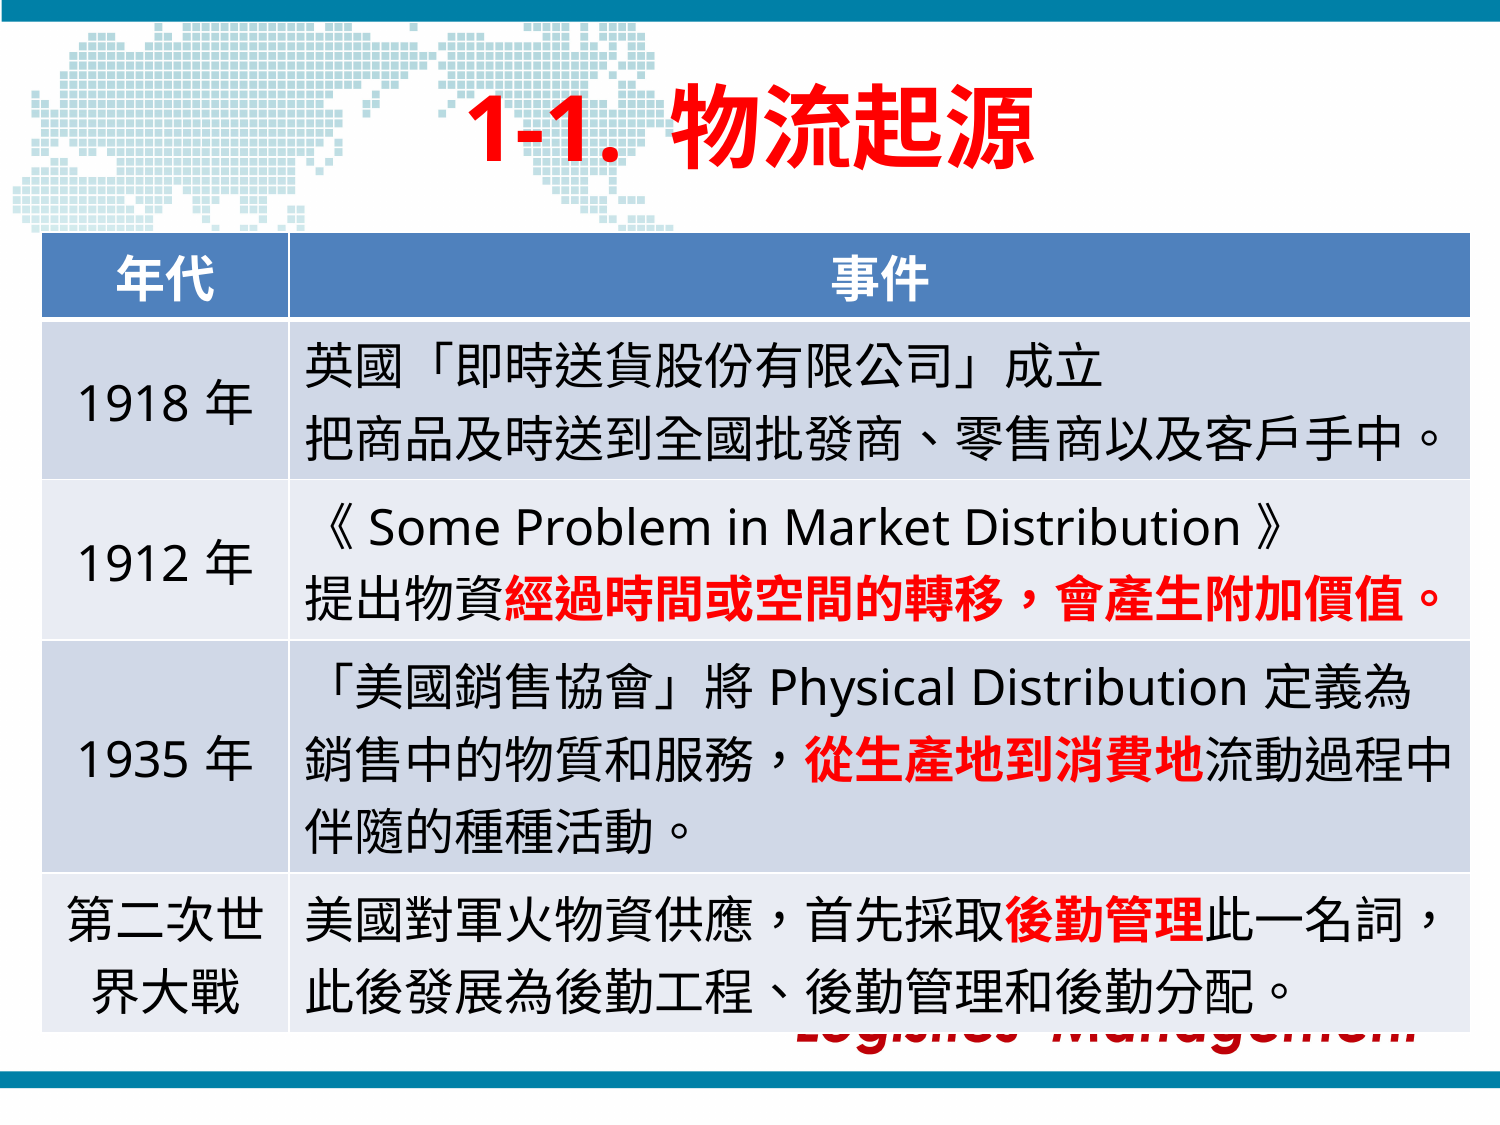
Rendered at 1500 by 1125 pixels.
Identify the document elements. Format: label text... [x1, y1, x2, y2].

table_cell 第二次世界大戰 [42, 874, 288, 1032]
table_cell 《Some Problem in Market Distribution》 提出物資經過時間或空間的轉移，會產生附加價值。 [290, 480, 1470, 639]
table_header 年代 [42, 233, 288, 317]
table_cell 「美國銷售協會」將Physical Distribution定義為 銷售中的物質和服務，從生產地到消費地流動過程中伴隨的種種活動。 [290, 641, 1470, 872]
table_cell 1918年 [42, 322, 288, 479]
table_cell 英國「即時送貨股份有限公司」成立 把商品及時送到全國批發商、零售商以及客戶手中。 [290, 322, 1470, 479]
table_cell 美國對軍火物資供應，首先採取後勤管理此一名詞， 此後發展為後勤工程、後勤管理和後勤分配。 [290, 874, 1470, 1032]
picture [0, 1089, 1500, 1125]
picture [0, 0, 1500, 1071]
table_cell 1935年 [42, 641, 288, 872]
title 1-1. 物流起源 [74, 30, 1426, 219]
table_cell 1912年 [42, 480, 288, 639]
table_header 事件 [290, 233, 1470, 317]
